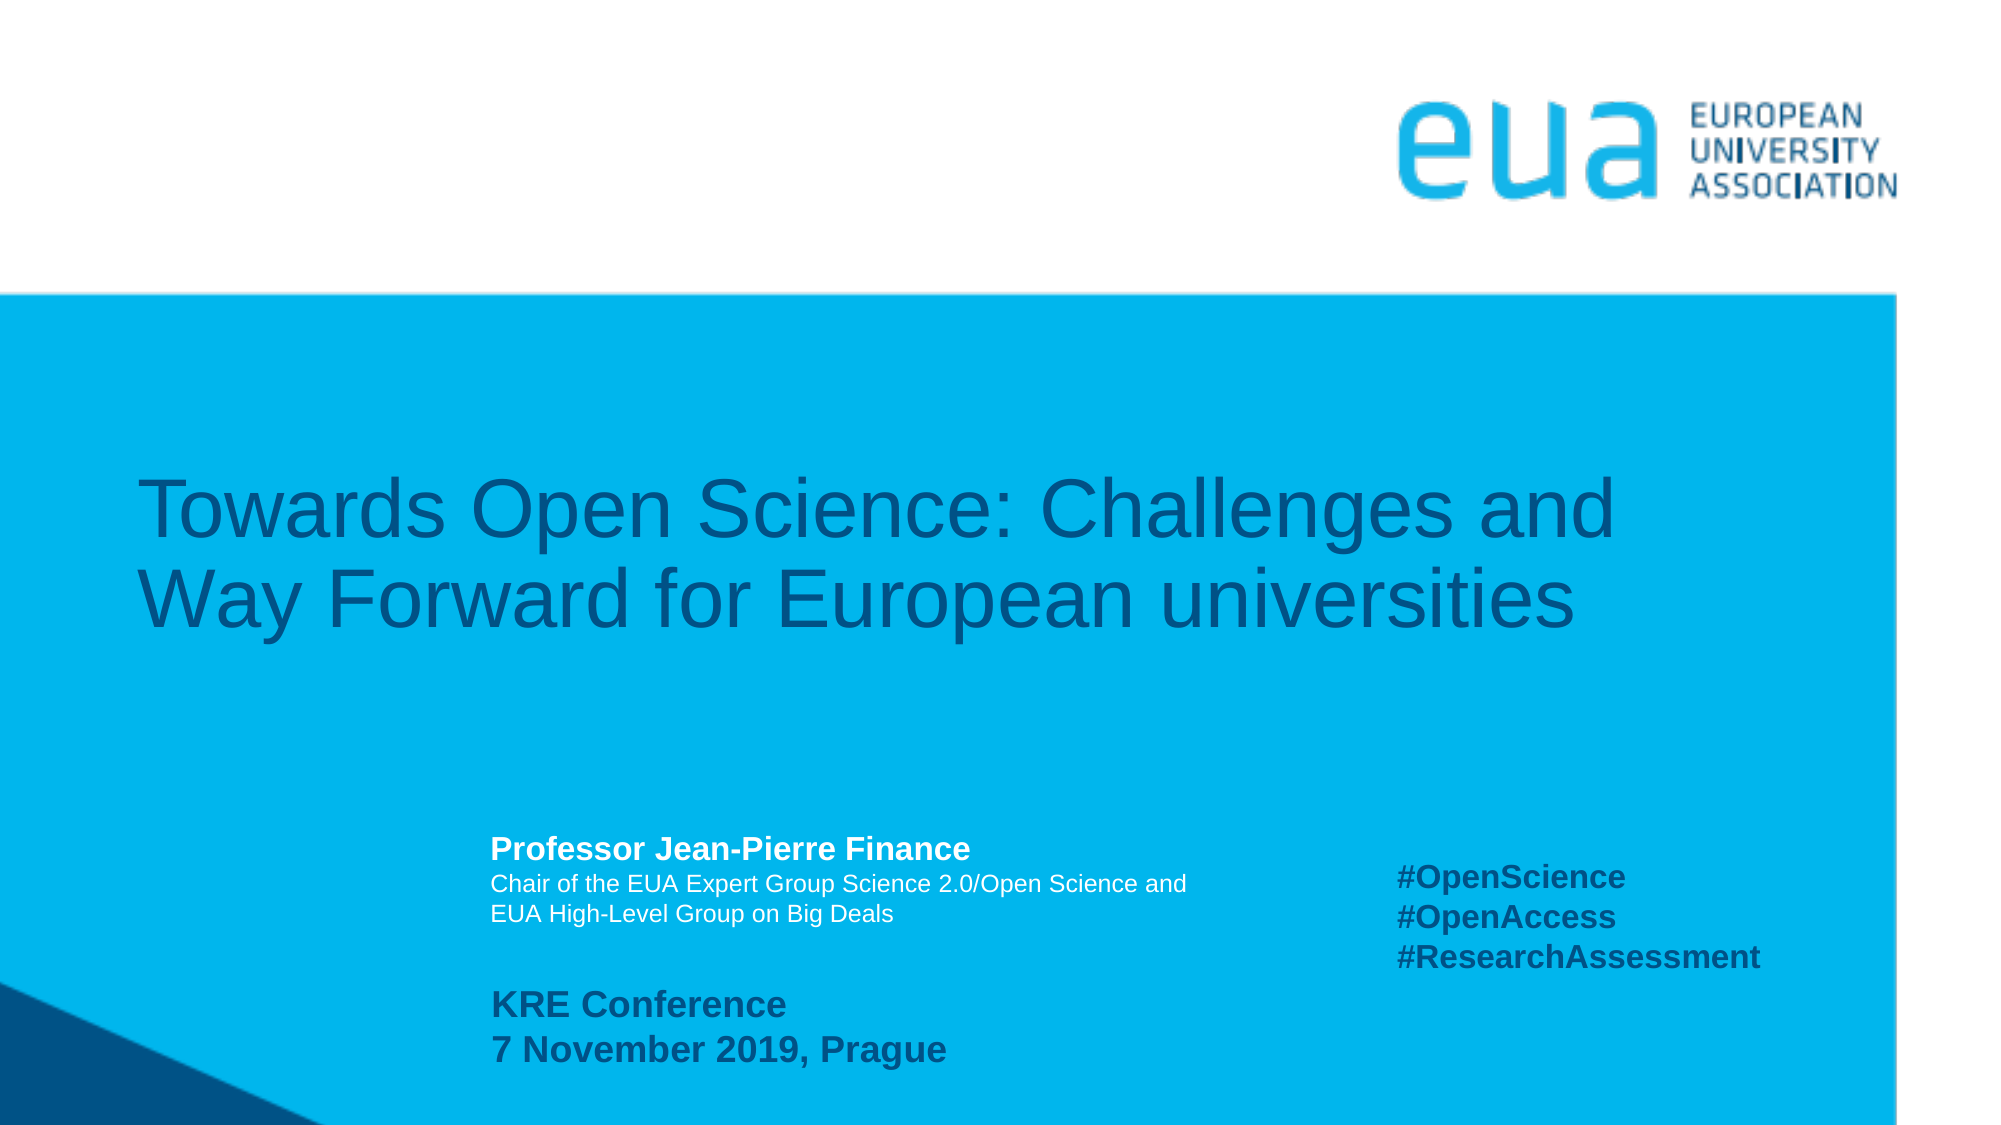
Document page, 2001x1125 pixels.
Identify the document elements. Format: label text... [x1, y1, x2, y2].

list #OpenScience #OpenAccess #ResearchAssessment [1382, 848, 1896, 989]
title Towards Open Science: Challenges and Way Forward for European universities [122, 458, 1648, 748]
list Professor Jean-Pierre Finance Chair of the EUA Expert Group Science 2.0/Open Science and EUA High-Level Group on Big Deals [475, 819, 1294, 961]
